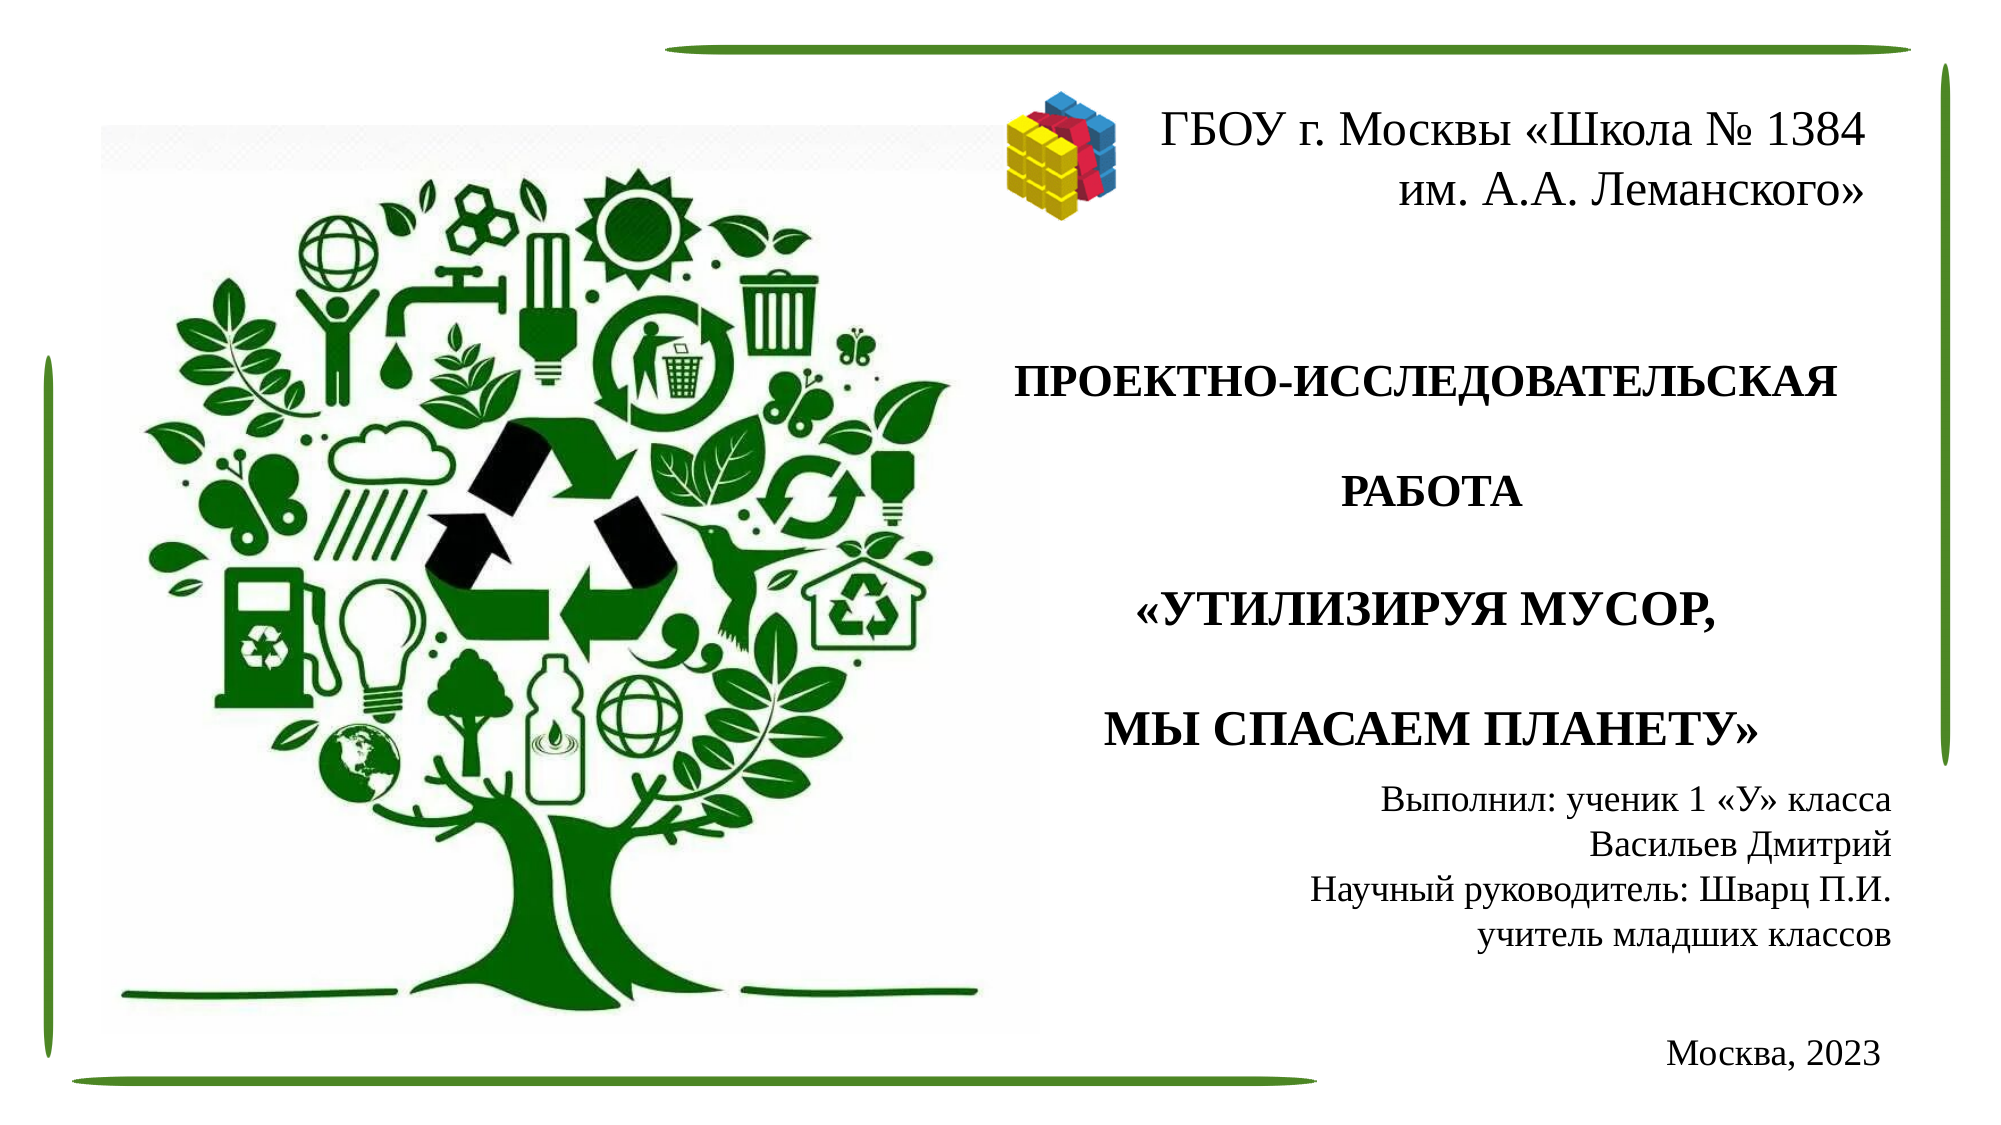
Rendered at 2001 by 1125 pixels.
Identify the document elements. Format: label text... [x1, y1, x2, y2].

text_box Выполнил: ученик 1 «У» класса Васильев Дмитрий Научный руководитель: Шварц П.И. учитель младших классов [1295, 766, 1908, 962]
text_box Москва, 2023 [1651, 1020, 1896, 1081]
picture [1593, 367, 2000, 463]
text_box ГБОУ г. Москвы «Школа № 1384 им. А.А. Леманского» [1145, 98, 1881, 223]
text_box ПРОЕКТНО-ИССЛЕДОВАТЕЛЬСКАЯ РАБОТА «УТИЛИЗИРУЯ МУСОР, МЫ СПАСАЕМ ПЛАНЕТУ» [1040, 288, 1865, 764]
picture [0, 1, 1911, 1125]
